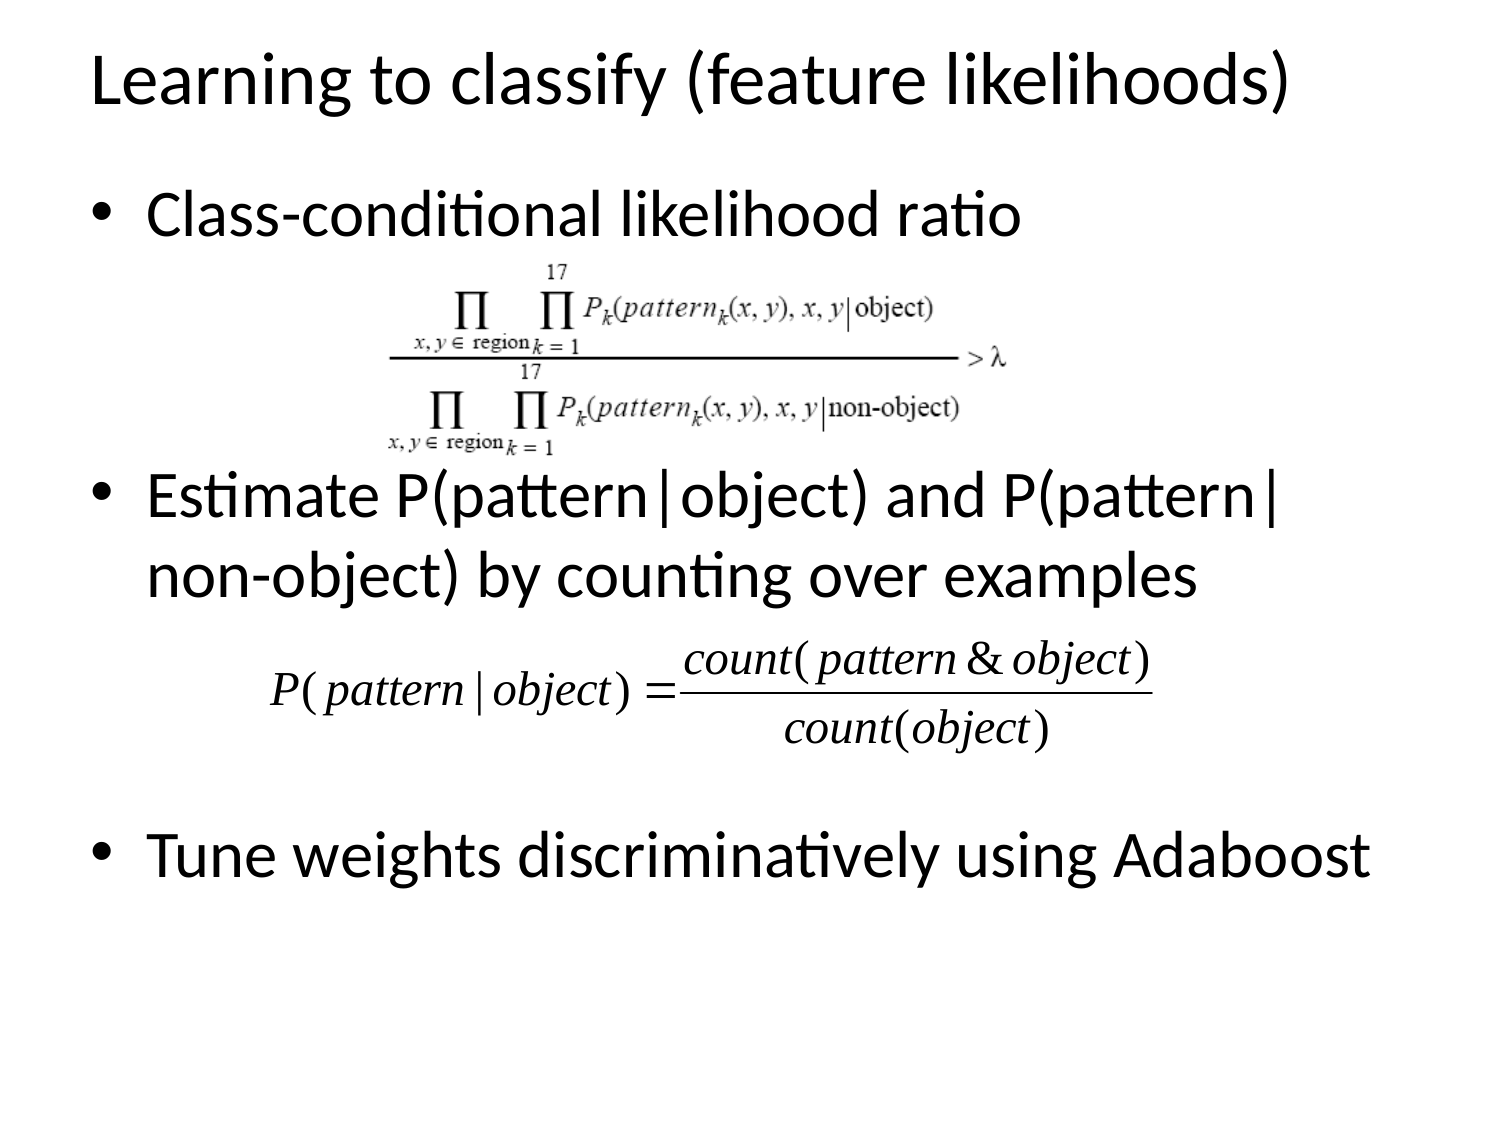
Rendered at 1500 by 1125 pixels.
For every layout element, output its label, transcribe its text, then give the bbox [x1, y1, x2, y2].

list Class-conditional likelihood ratio Estimate P(pattern|object) and P(pattern| non-object) by counting over examples Tune weights discriminatively using Adaboost [74, 162, 1426, 1006]
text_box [261, 628, 1163, 763]
title Learning to classify (feature likelihoods) [74, 0, 1426, 151]
picture [349, 249, 1038, 465]
